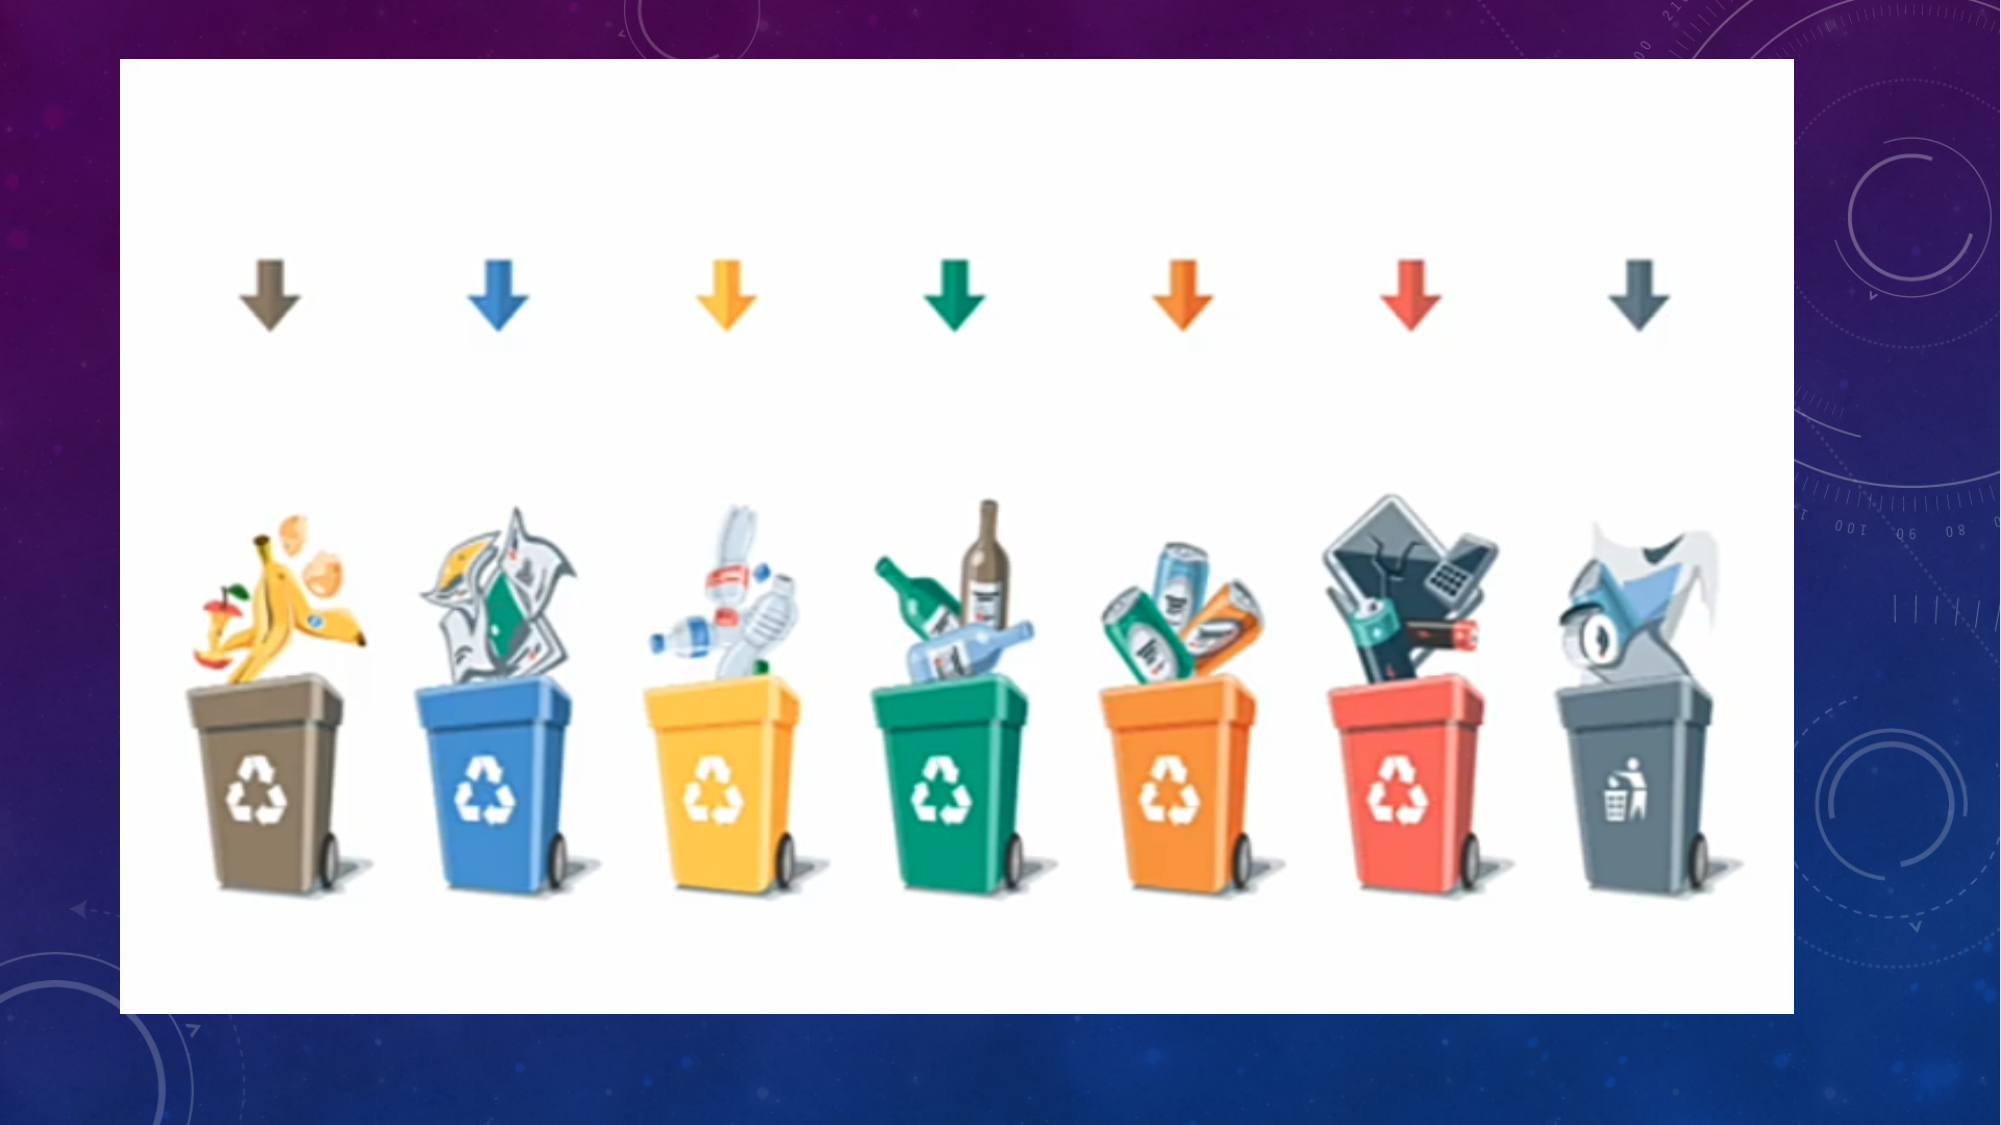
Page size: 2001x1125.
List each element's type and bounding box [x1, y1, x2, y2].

list [119, 59, 1794, 1014]
picture [0, 0, 2001, 1125]
